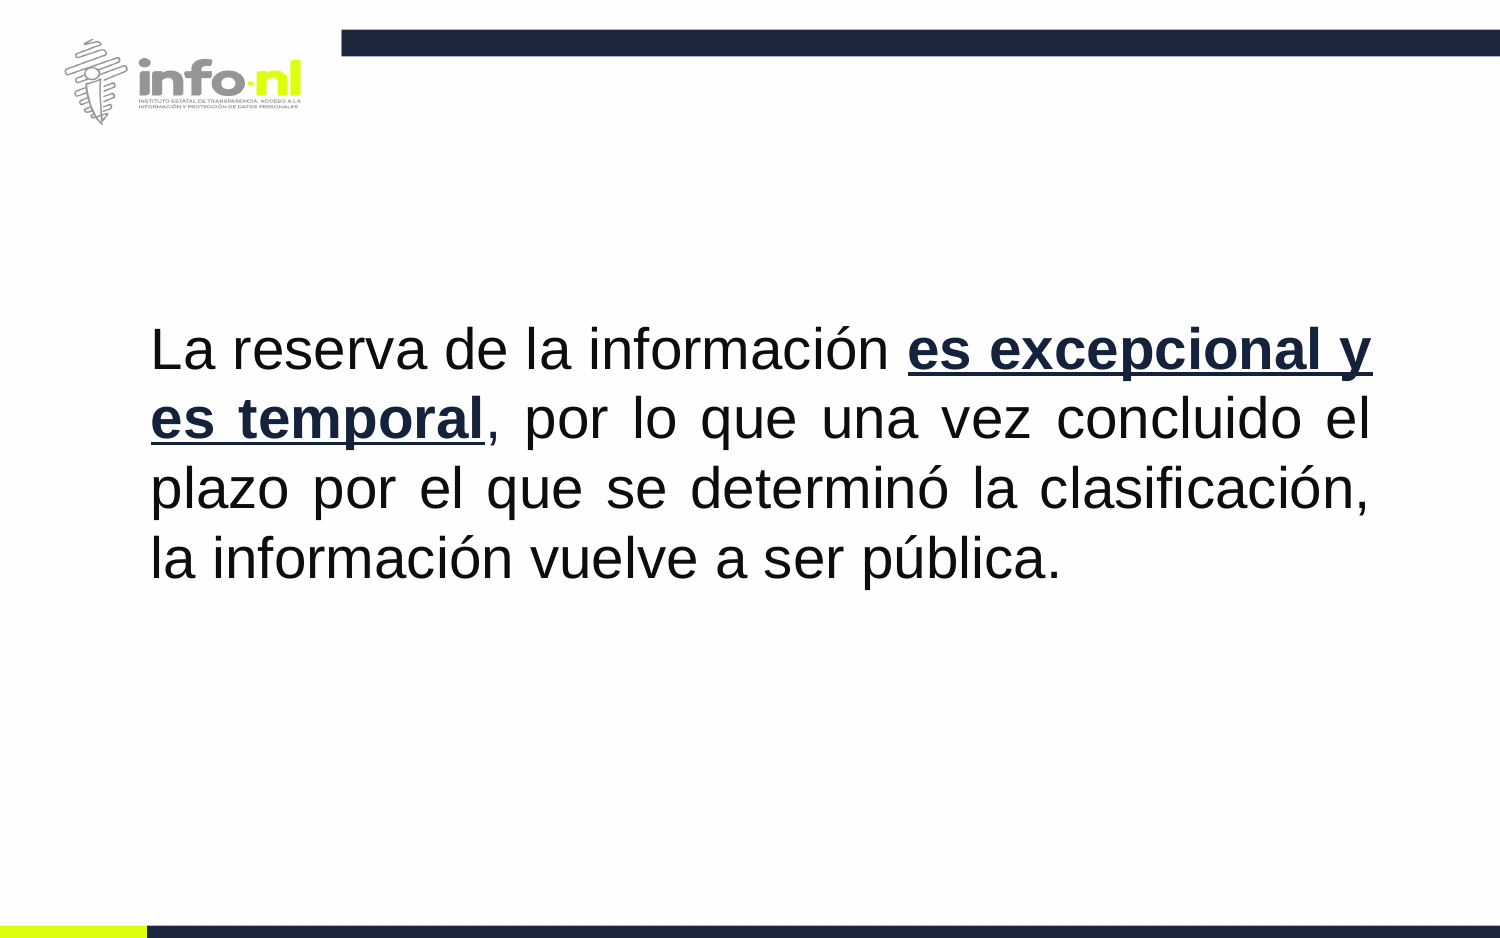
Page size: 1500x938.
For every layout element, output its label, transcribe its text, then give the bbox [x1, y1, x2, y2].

picture [0, 0, 1500, 938]
list La reserva de la información es excepcional y es temporal, por lo que una vez concluido el plazo por el que se determinó la clasificación, la información vuelve a ser pública. [135, 303, 1388, 923]
